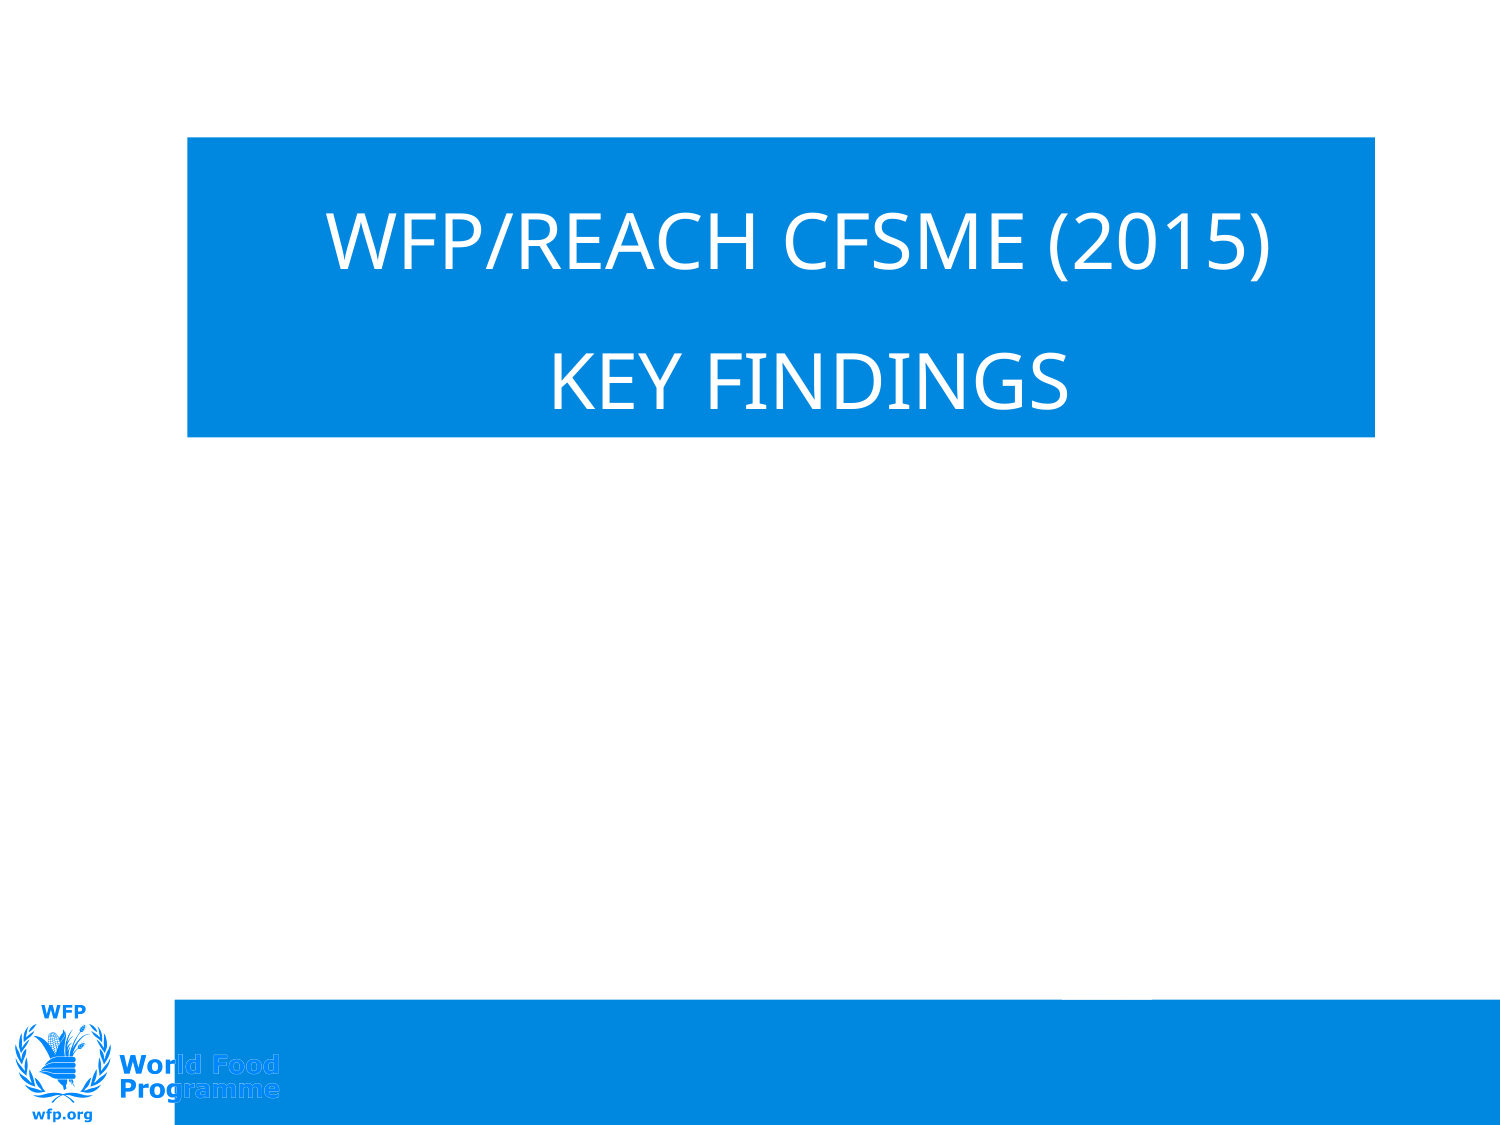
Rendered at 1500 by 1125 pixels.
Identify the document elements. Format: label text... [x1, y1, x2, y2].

text_box WFP/REACH CFSME (2015) KEY FINDINGS [187, 137, 1375, 438]
text_box [298, 999, 1500, 1125]
picture [0, 999, 298, 1125]
